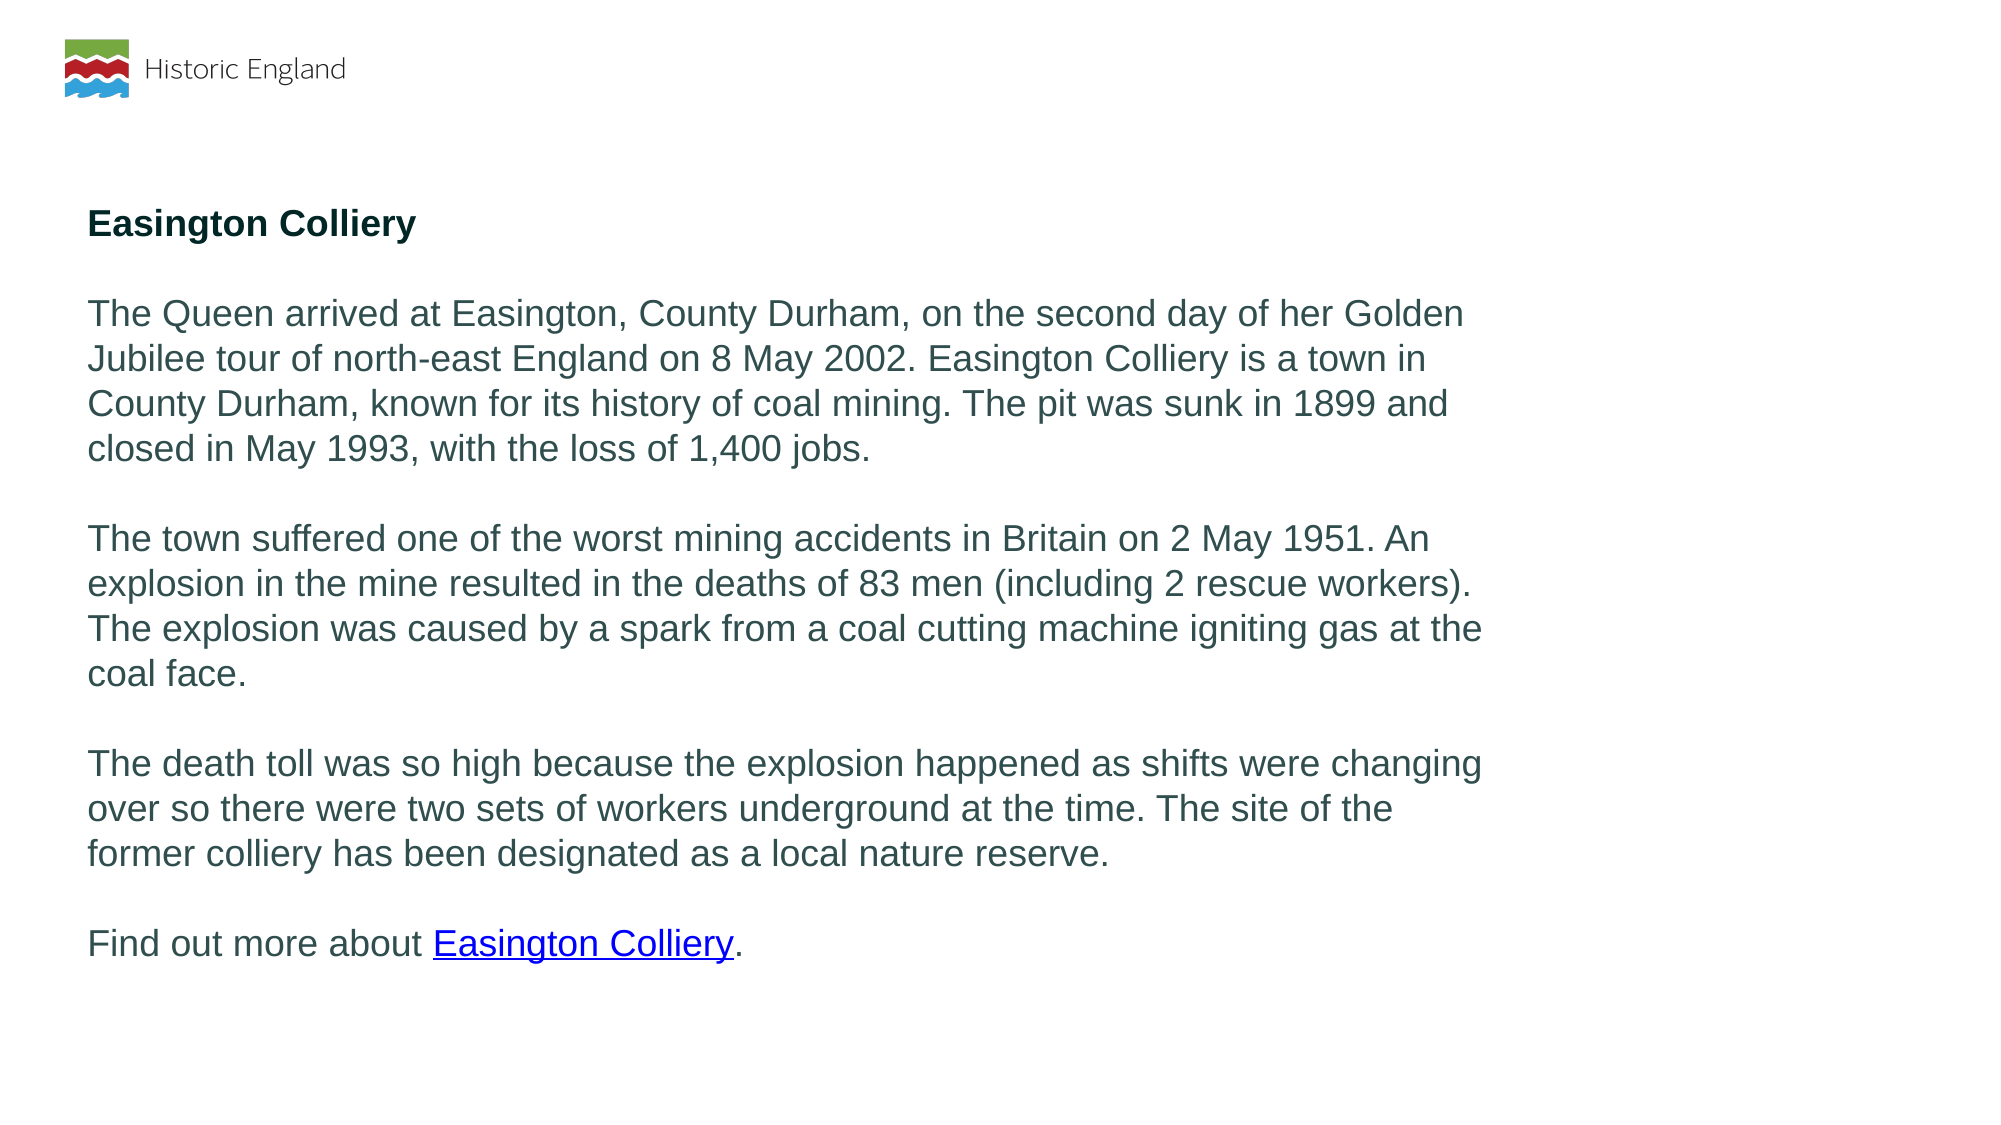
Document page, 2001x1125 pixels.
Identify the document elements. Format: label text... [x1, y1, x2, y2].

text_box Easington Colliery The Queen arrived at Easington, County Durham, on the second day of her Golden Jubilee tour of north-east England on 8 May 2002. Easington Colliery is a town in County Durham, known for its history of coal mining. The pit was sunk in 1899 and closed in May 1993, with the loss of 1,400 jobs. The town suffered one of the worst mining accidents in Britain on 2 May 1951. An explosion in the mine resulted in the deaths of 83 men (including 2 rescue workers). The explosion was caused by a spark from a coal cutting machine igniting gas at the coal face. The death toll was so high because the explosion happened as shifts were changing over so there were two sets of workers underground at the time. The site of the former colliery has been designated as a local nature reserve. Find out more about Easington Colliery. [72, 191, 1500, 972]
